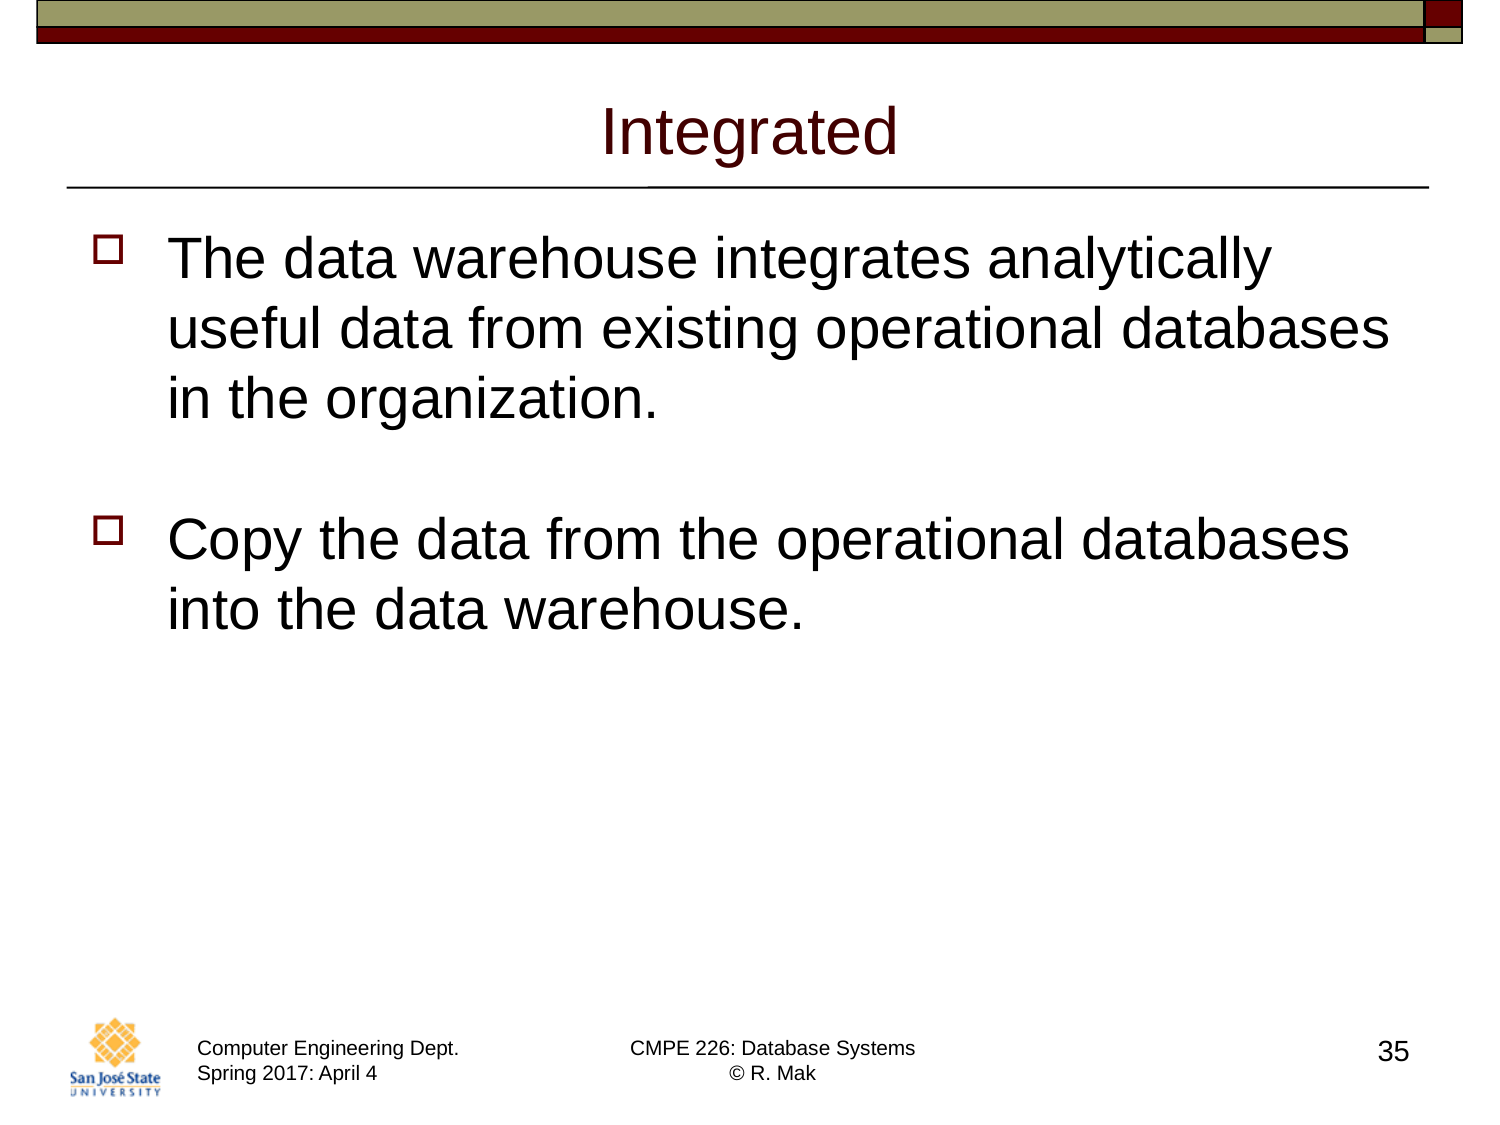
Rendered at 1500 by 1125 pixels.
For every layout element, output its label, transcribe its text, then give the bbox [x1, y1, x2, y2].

picture [60, 1012, 166, 1112]
slide_number 35 [1112, 1025, 1425, 1100]
list The data warehouse integrates analytically useful data from existing operational databases in the organization. Copy the data from the operational databases into the data warehouse. [75, 212, 1425, 1006]
title Integrated [75, 67, 1425, 175]
